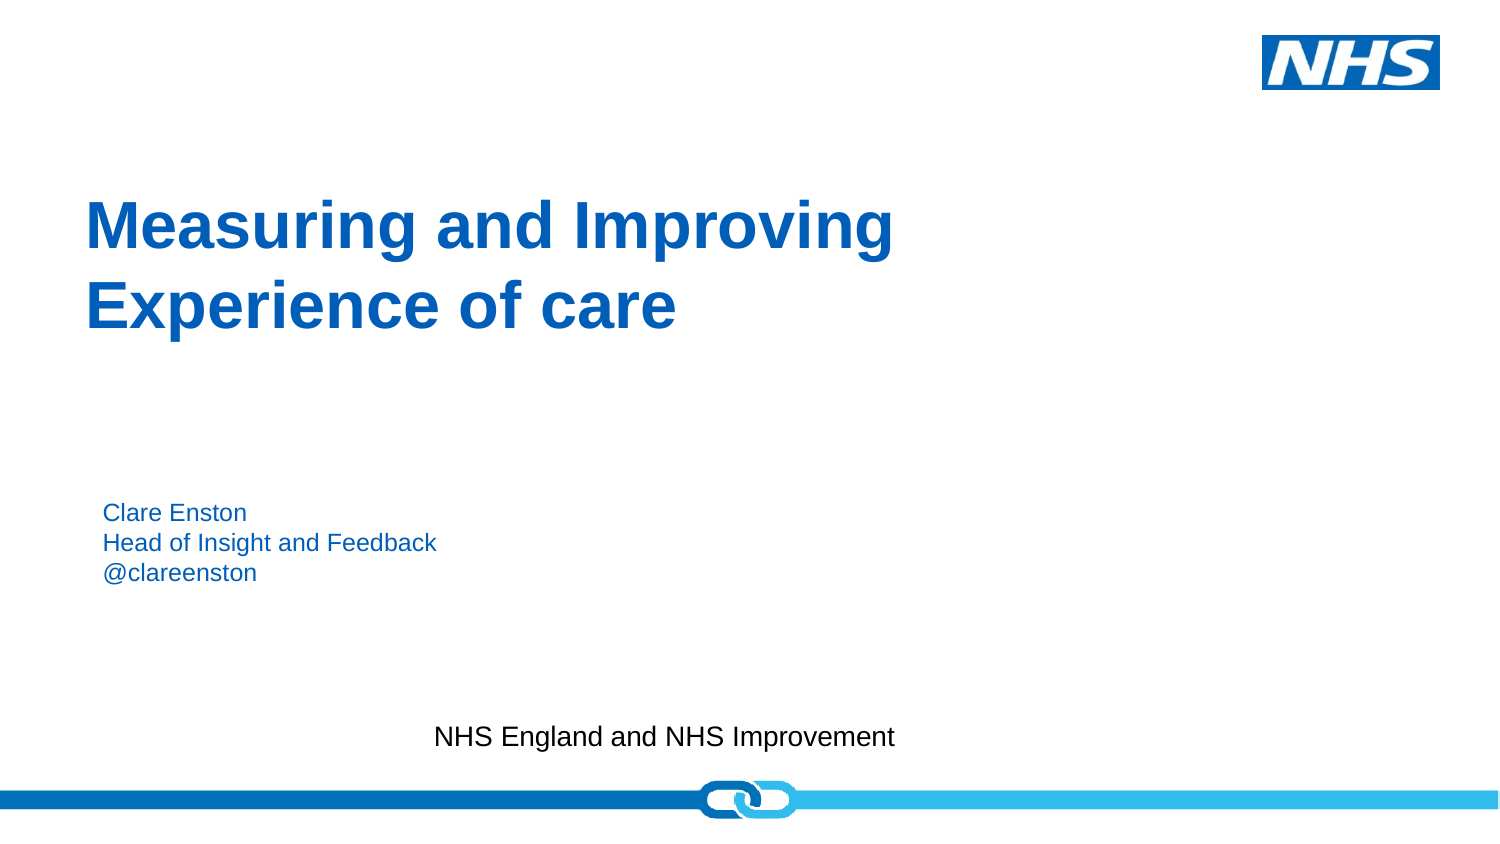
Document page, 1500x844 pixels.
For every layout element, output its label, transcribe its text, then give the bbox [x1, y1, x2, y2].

picture [0, 780, 1500, 819]
title Measuring and Improving Experience of care [70, 218, 1239, 304]
picture [1262, 35, 1440, 90]
subtitle Clare Enston Head of Insight and Feedback @clareenston [87, 489, 1034, 598]
